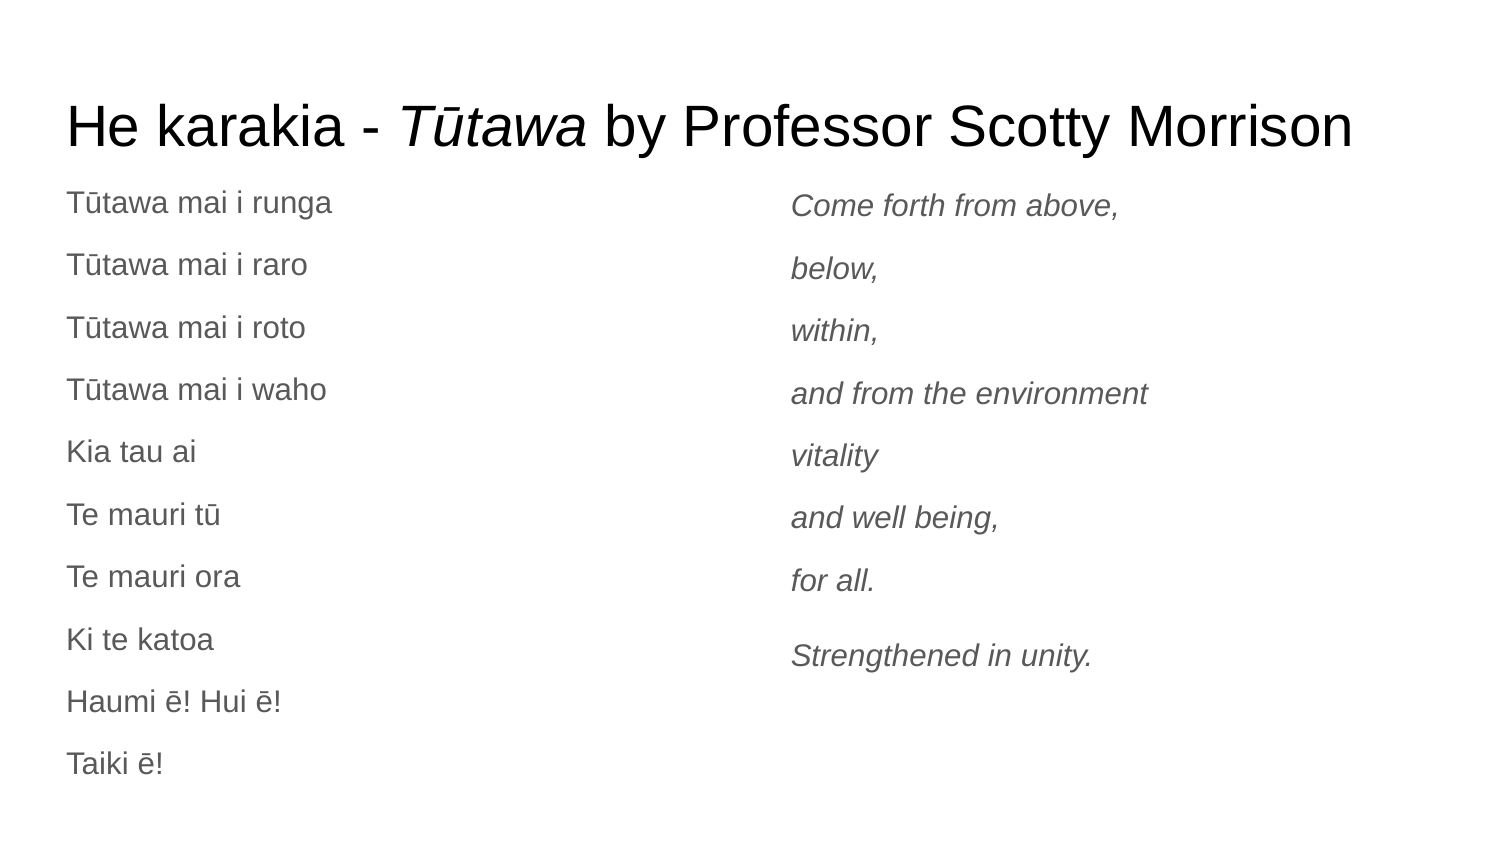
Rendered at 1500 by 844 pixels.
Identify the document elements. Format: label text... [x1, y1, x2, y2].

list Come forth from above, below, within, and from the environment vitality and well being, for all. Strengthened in unity. [775, 170, 1374, 805]
title He karakia - Tūtawa by Professor Scotty Morrison [51, 72, 1449, 167]
list Tūtawa mai i runga Tūtawa mai i raro Tūtawa mai i roto Tūtawa mai i waho Kia tau ai Te mauri tū Te mauri ora Ki te katoa Haumi ē! Hui ē! Taiki ē! [51, 166, 650, 844]
